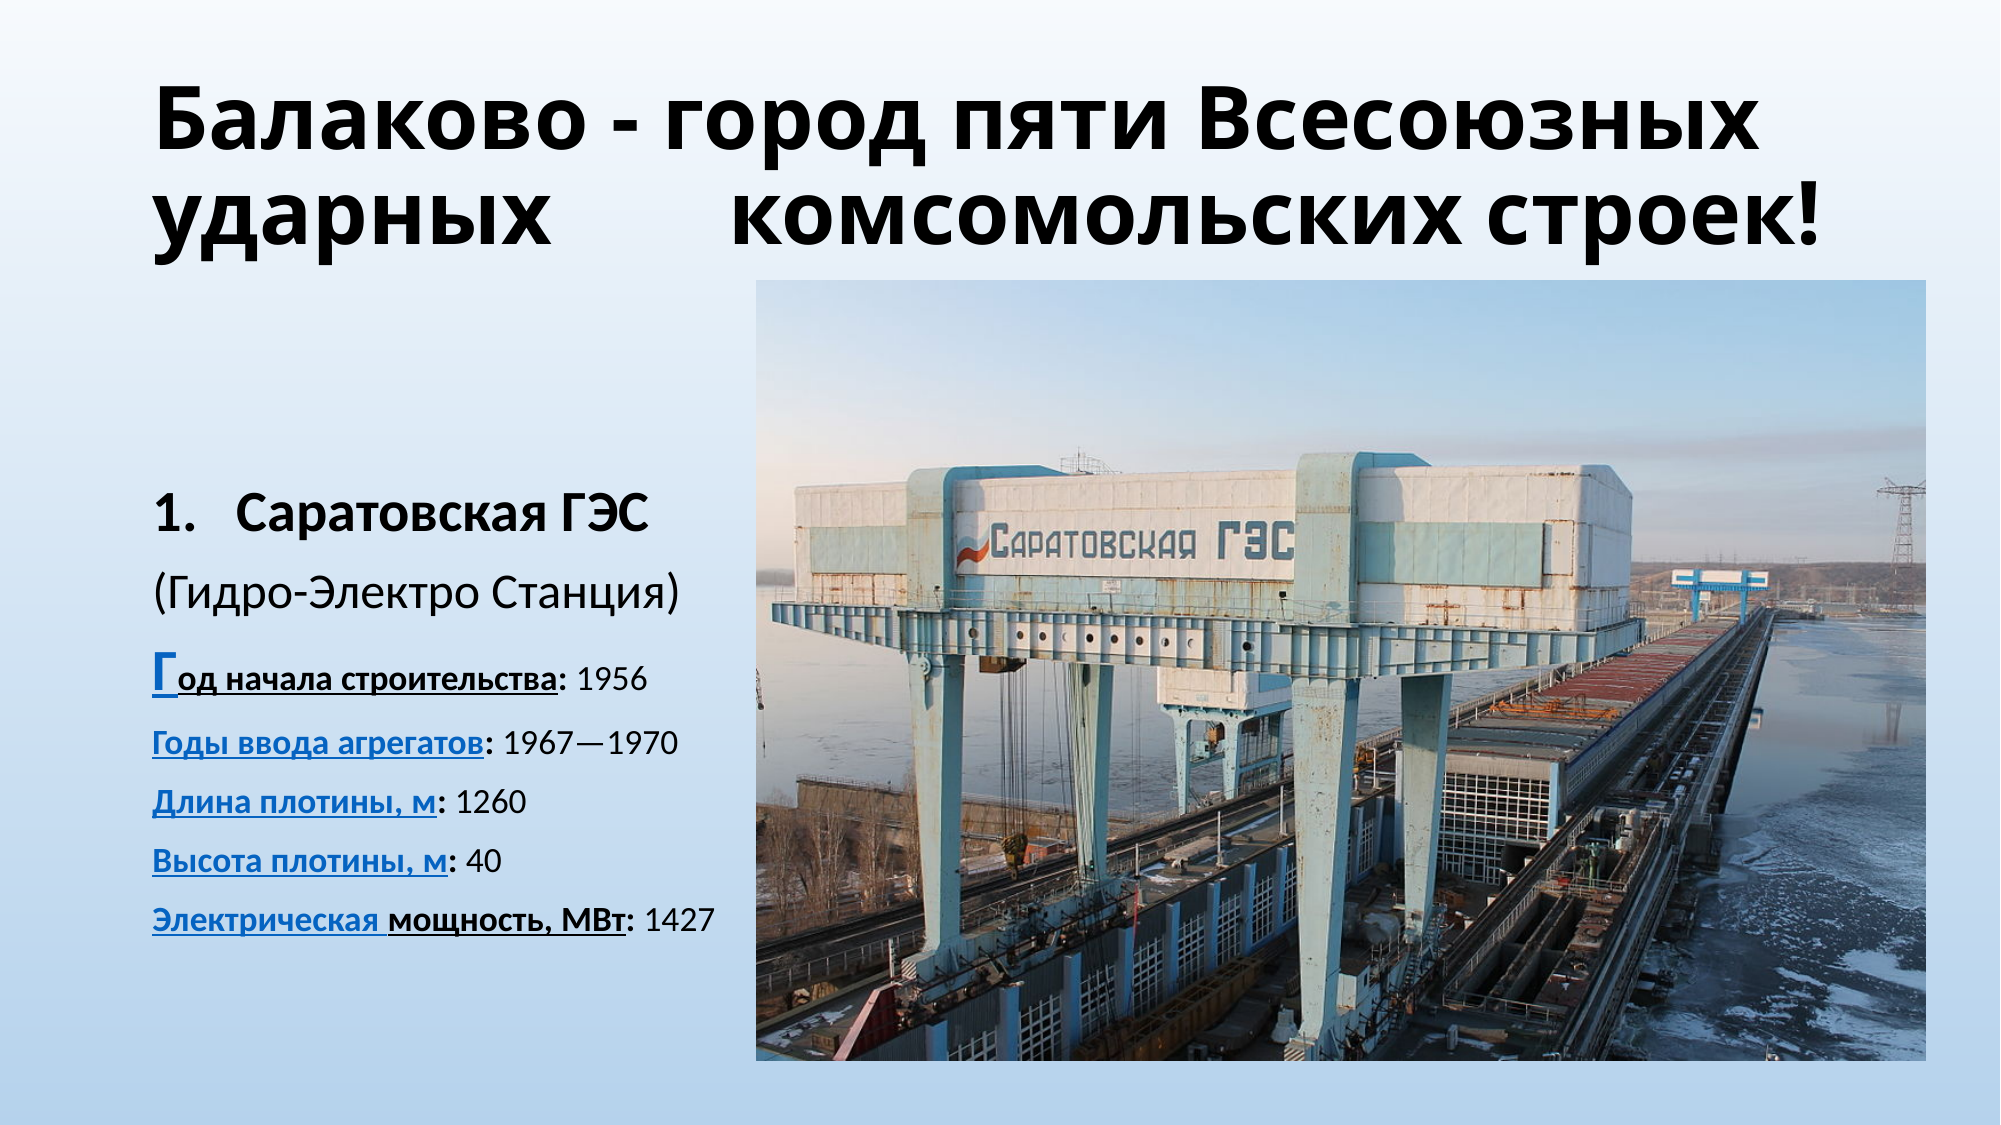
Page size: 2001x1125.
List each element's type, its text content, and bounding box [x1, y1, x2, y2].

title Балаково - город пяти Всесоюзных ударных комсомольских строек! [137, 59, 1863, 278]
list Саратовская ГЭС (Гидро-Электро Станция) Год начала строительства: 1956 Годы ввода агрегатов: 1967—1970 Длина плотины, м: 1260 Высота плотины, м: 40 Электрическая мощность, МВт: 1427 [137, 299, 756, 1061]
picture [756, 280, 1926, 1061]
